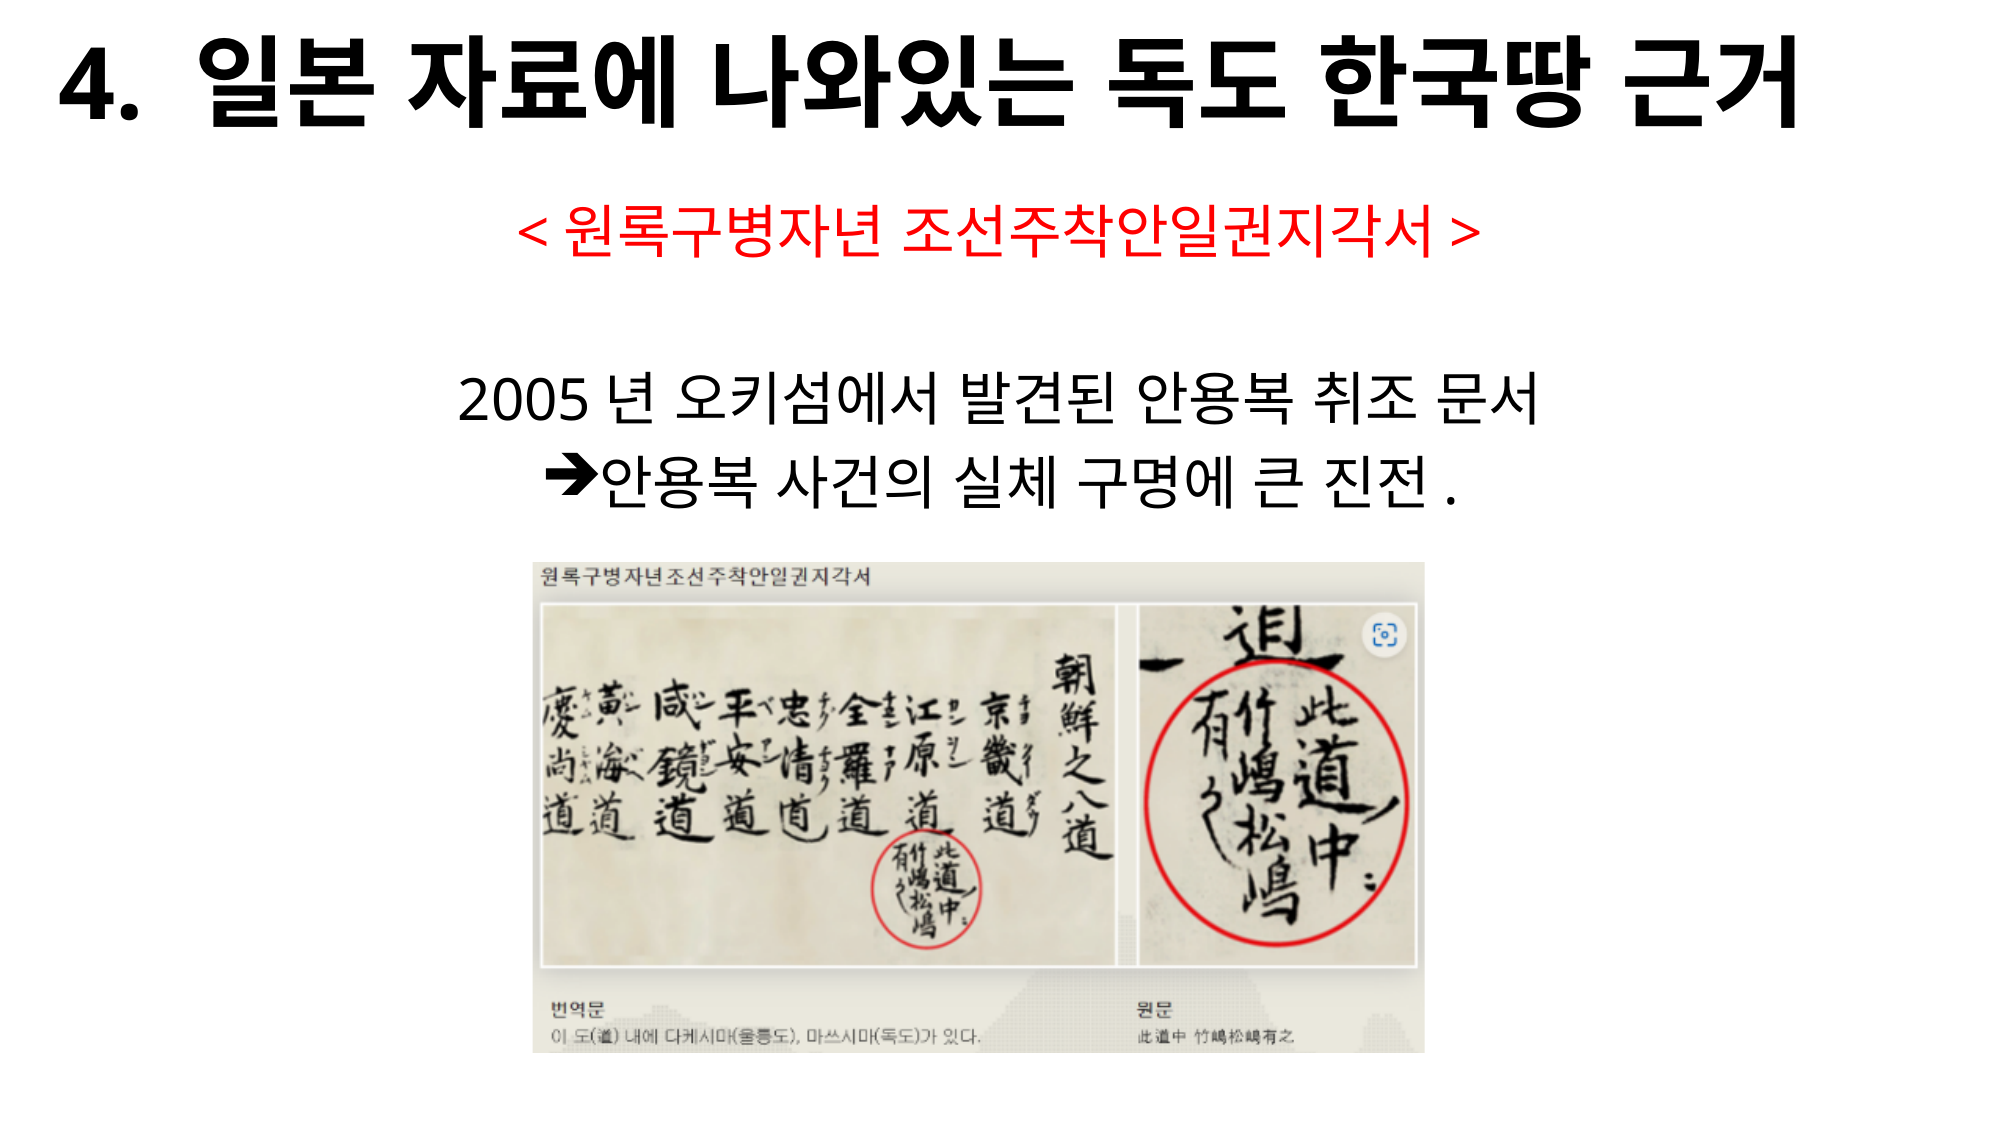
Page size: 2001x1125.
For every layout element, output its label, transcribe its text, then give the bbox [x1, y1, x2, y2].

list <원록구병자년 조선주착안일권지각서> 2005년 오키섬에서 발견된 안용복 취조 문서 안용복 사건의 실체 구명에 큰 진전. [82, 195, 1918, 695]
title 4. 일본 자료에 나와있는 독도 한국땅 근거 [43, 0, 2000, 196]
picture [532, 561, 1426, 1053]
